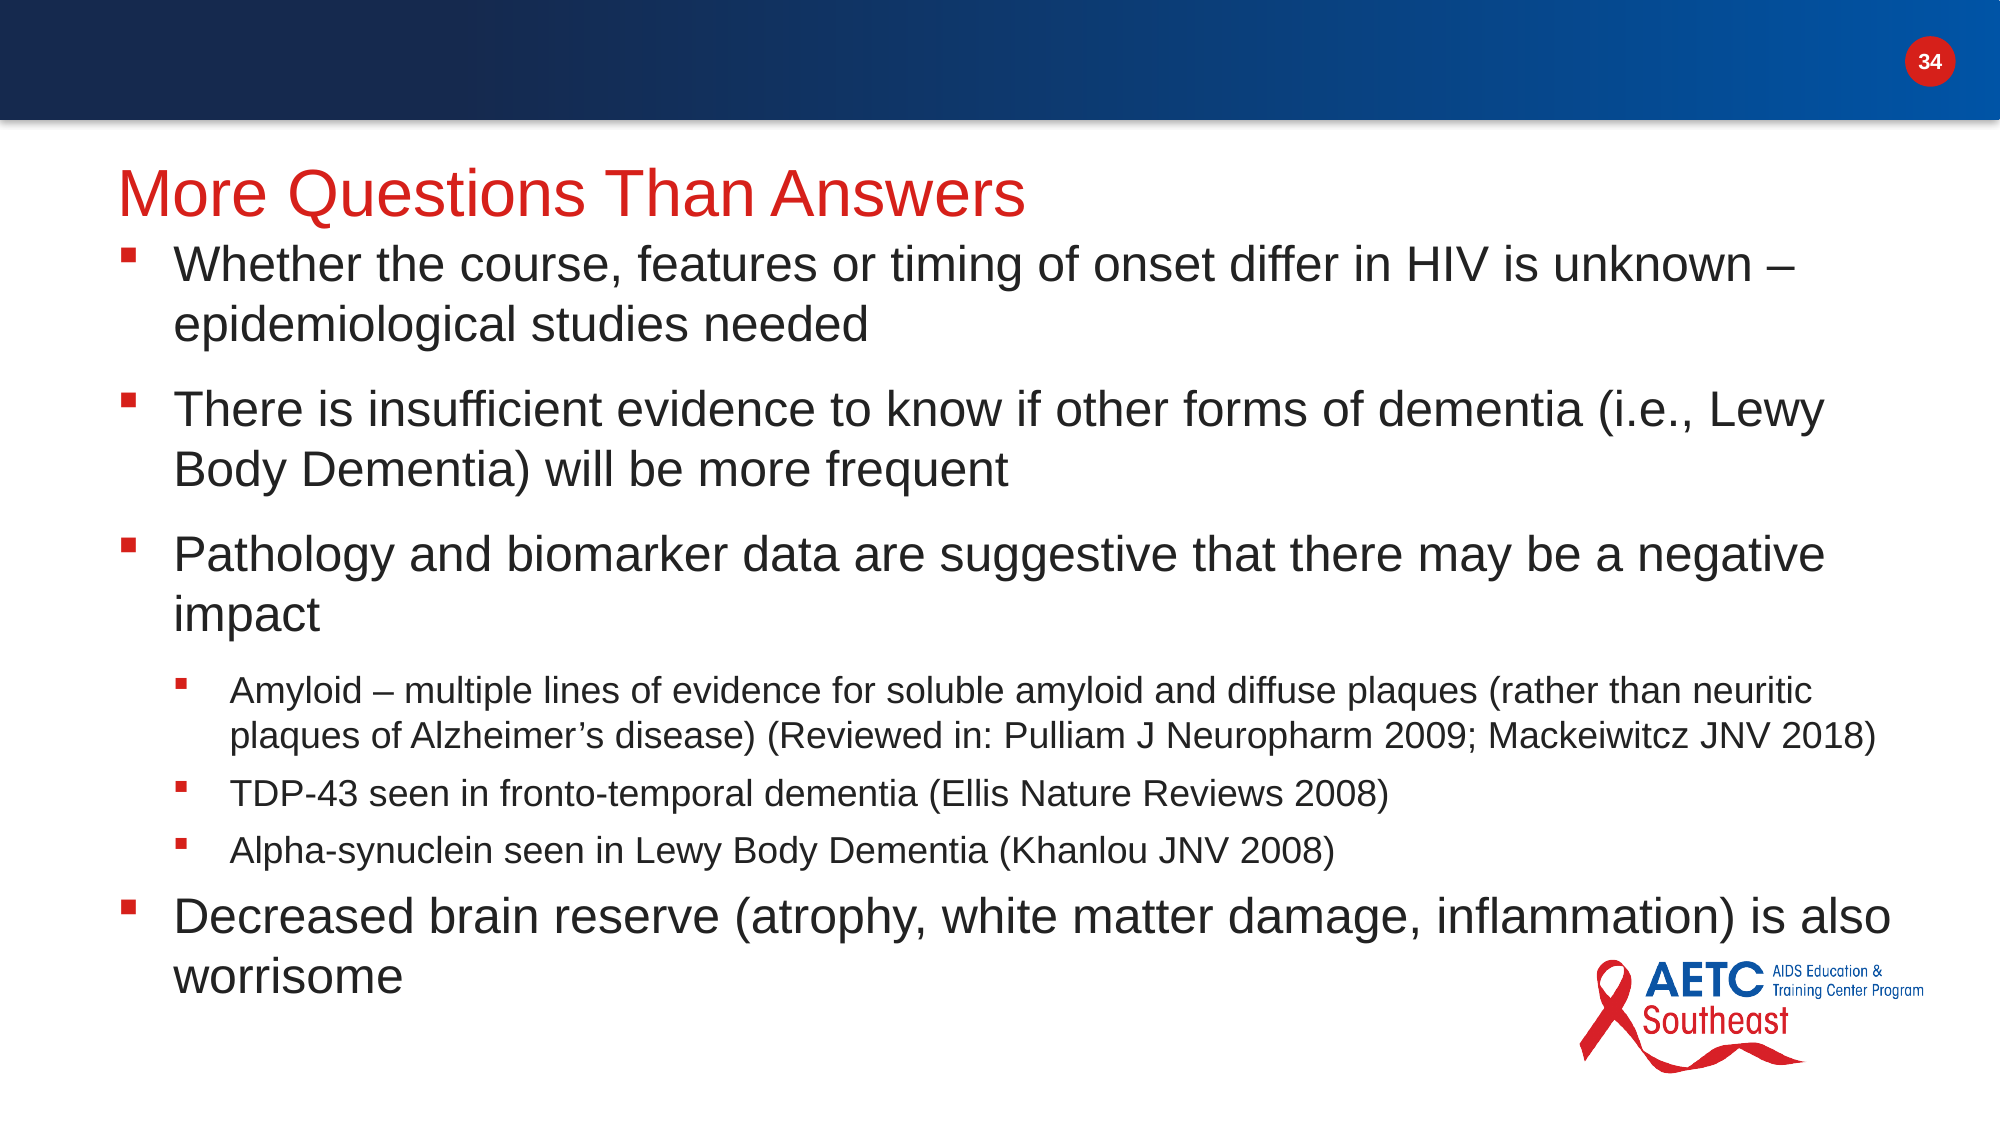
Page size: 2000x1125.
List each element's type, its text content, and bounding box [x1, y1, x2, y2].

picture [1571, 937, 1931, 1085]
title More Questions Than Answers [102, 142, 1827, 223]
list Whether the course, features or timing of onset differ in HIV is unknown – epidemiological studies needed There is insufficient evidence to know if other forms of dementia (i.e., Lewy Body Dementia) will be more frequent Pathology and biomarker data are suggestive that there may be a negative impact Amyloid – multiple lines of evidence for soluble amyloid and diffuse plaques (rather than neuritic plaques of Alzheimer’s disease) (Reviewed in: Pulliam J Neuropharm 2009; Mackeiwitcz JNV 2018) TDP-43 seen in fronto-temporal dementia (Ellis Nature Reviews 2008) Alpha-synuclein seen in Lewy Body Dementia (Khanlou JNV 2008) Decreased brain reserve (atrophy, white matter damage, inflammation) is also worrisome [102, 223, 1937, 714]
